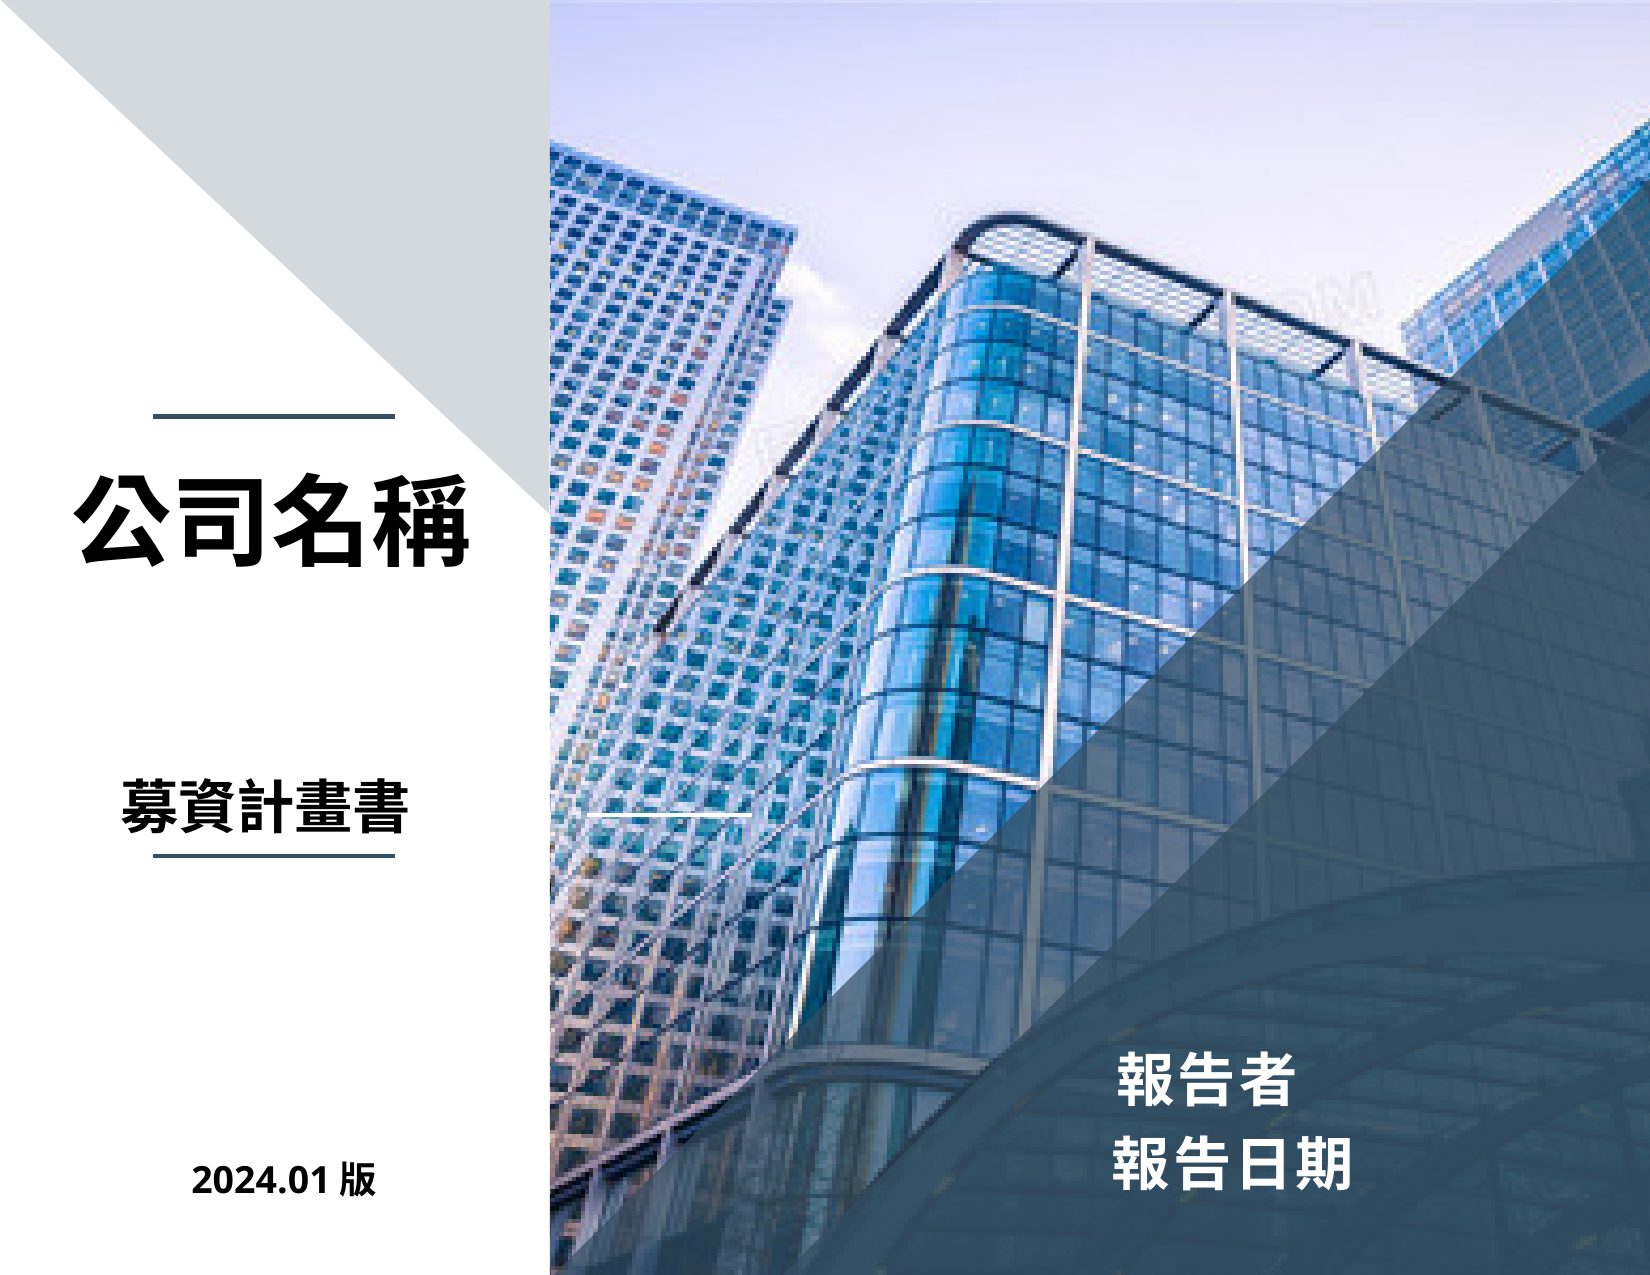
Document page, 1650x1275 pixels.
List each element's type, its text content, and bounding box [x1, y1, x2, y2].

text_box 公司名稱 [56, 487, 549, 591]
text_box 2024.01版 [176, 1148, 404, 1209]
text_box 募資計畫書 [104, 762, 549, 881]
picture [549, 0, 1650, 1275]
